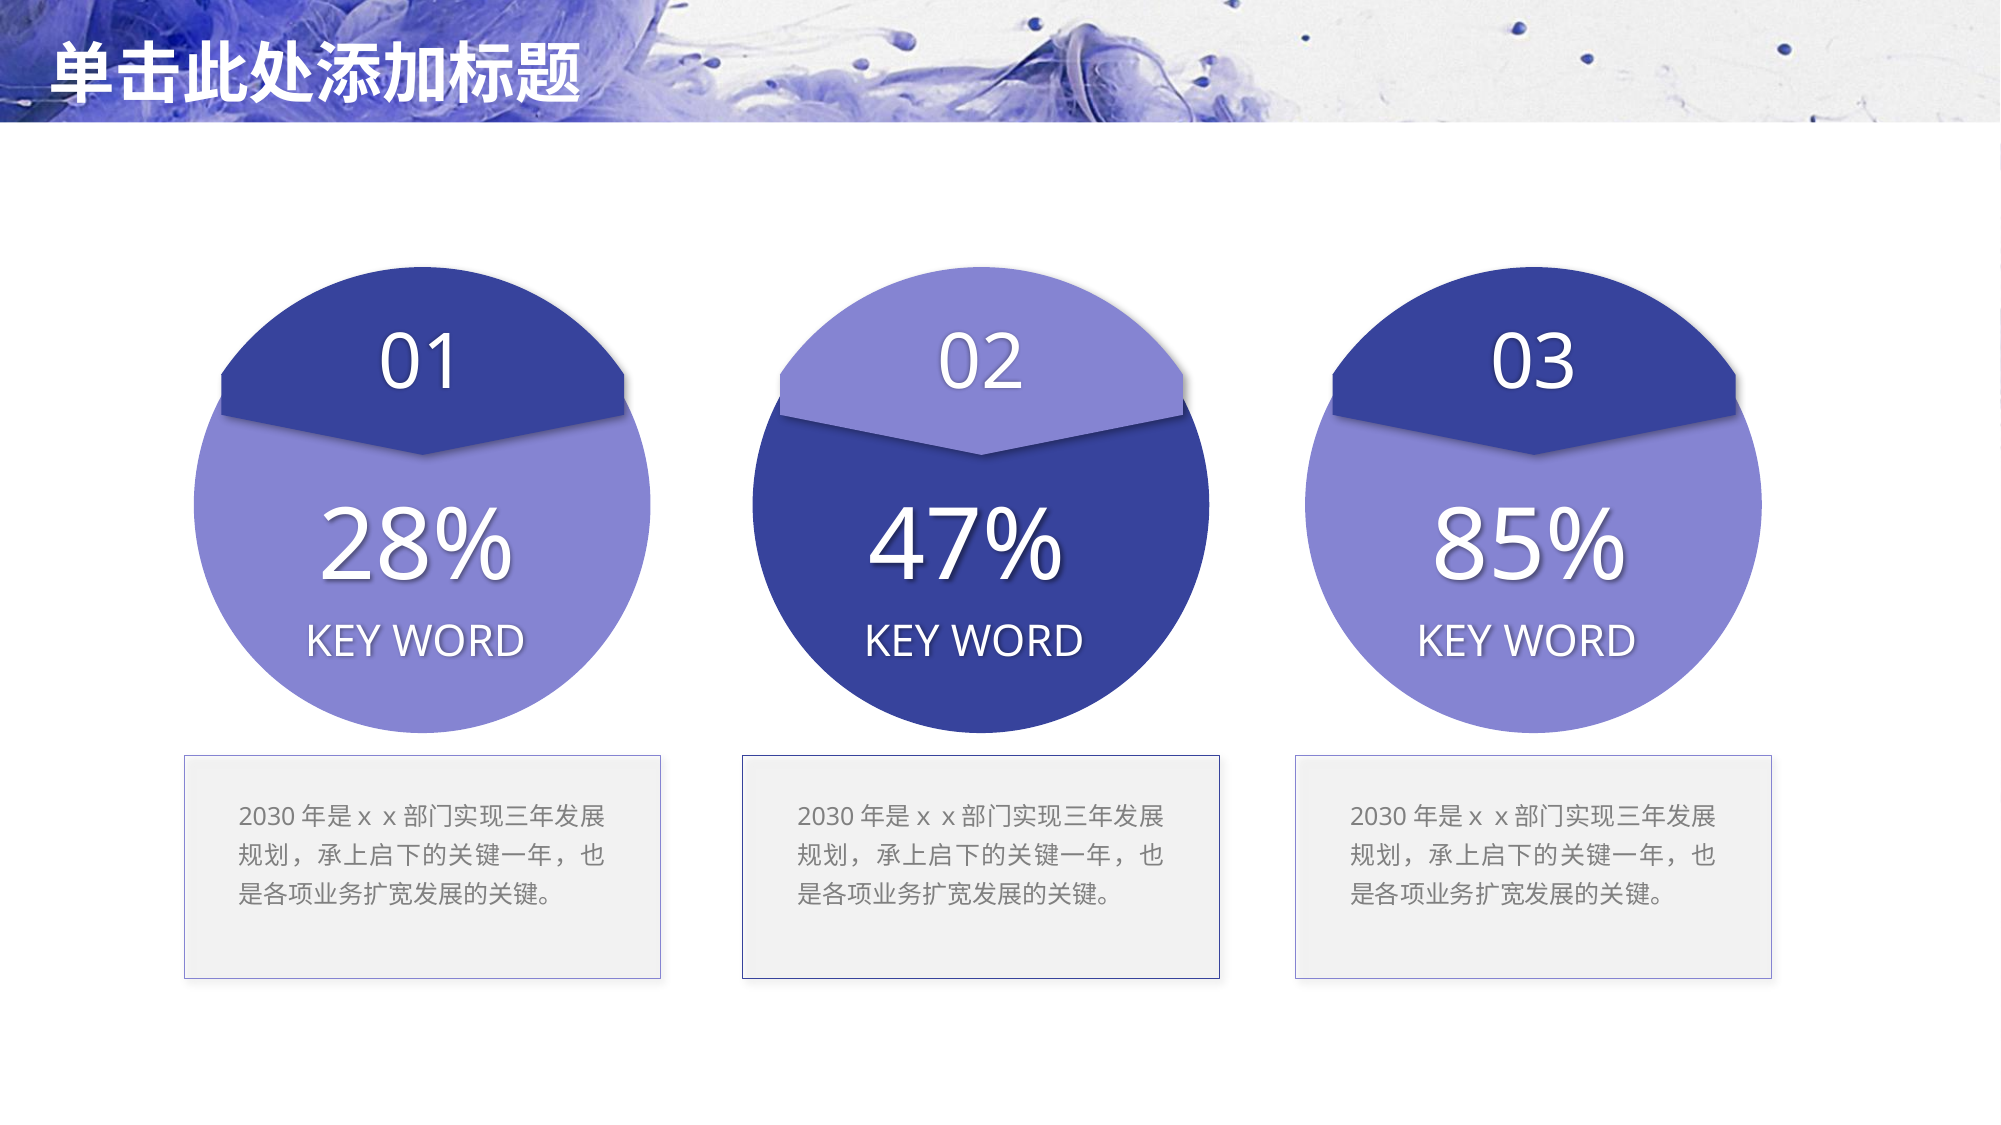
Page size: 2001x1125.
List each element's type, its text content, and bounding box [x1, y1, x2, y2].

title 单击此处添加标题 [33, 29, 1759, 123]
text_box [221, 267, 625, 455]
text_box [751, 399, 1211, 735]
text_box [192, 398, 652, 735]
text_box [1295, 755, 1772, 979]
text_box [1304, 398, 1763, 735]
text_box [1422, 472, 1635, 674]
picture [0, 0, 2001, 1125]
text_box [310, 472, 521, 674]
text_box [742, 755, 1219, 979]
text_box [779, 267, 1183, 455]
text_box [1332, 267, 1736, 455]
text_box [183, 755, 661, 979]
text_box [869, 472, 1079, 674]
